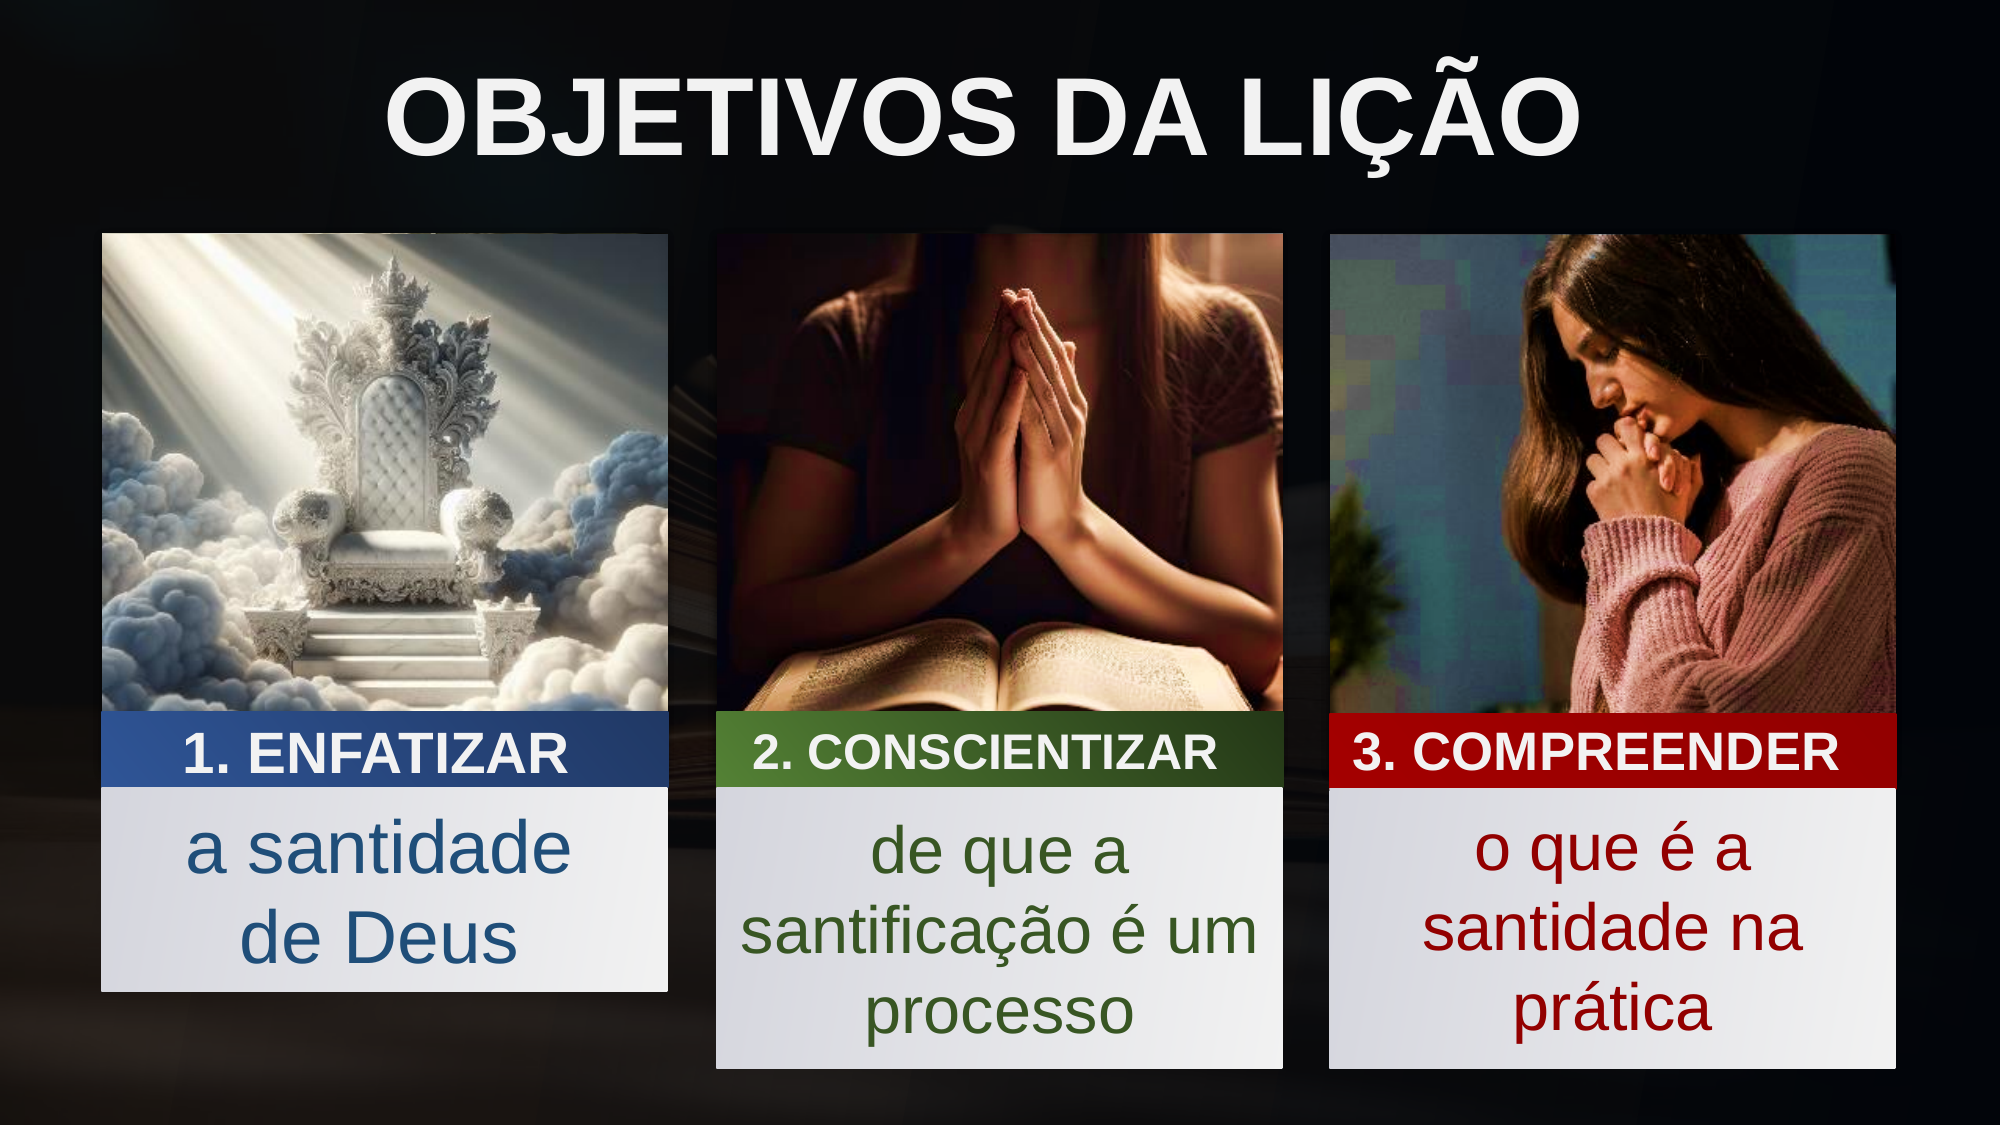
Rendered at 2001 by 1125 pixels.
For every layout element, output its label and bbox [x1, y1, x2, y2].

text_box [1329, 788, 1896, 1069]
text_box [1330, 235, 1896, 713]
text_box [716, 711, 1284, 789]
text_box [716, 787, 1283, 1069]
text_box [101, 711, 669, 789]
text_box [102, 234, 668, 711]
text_box [101, 787, 668, 992]
text_box [717, 234, 1283, 711]
text_box [1329, 713, 1897, 790]
picture [0, 0, 2000, 1125]
